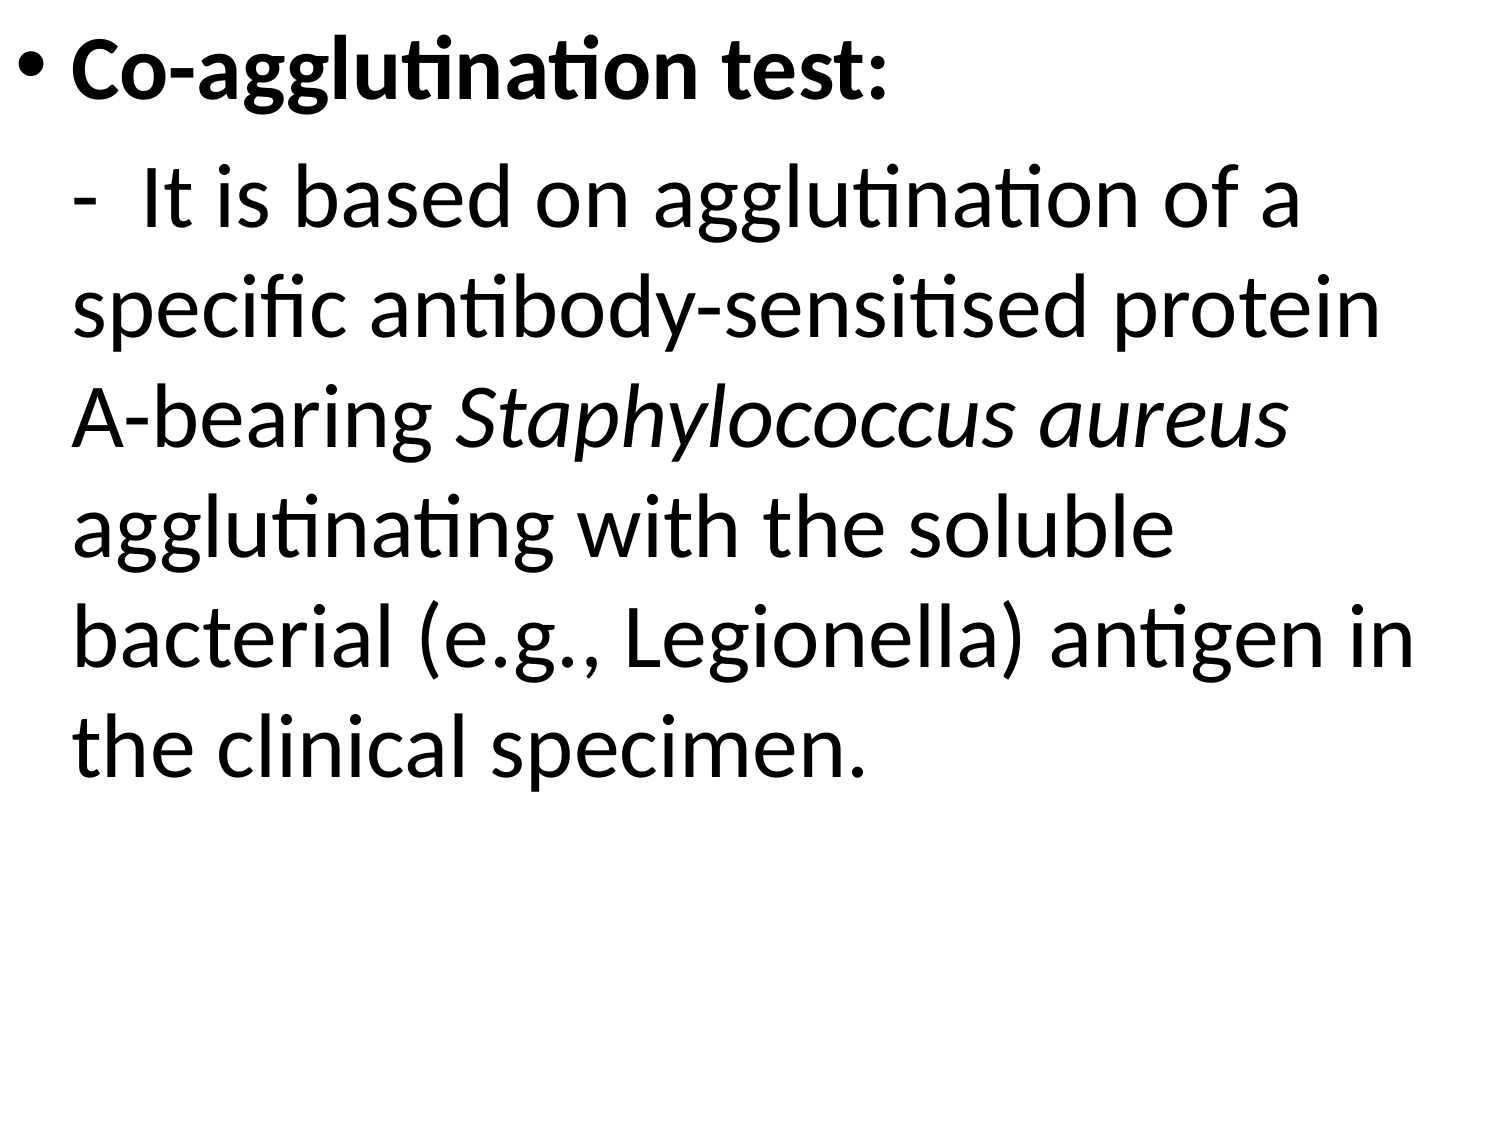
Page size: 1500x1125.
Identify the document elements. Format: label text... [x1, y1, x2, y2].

list Co-agglutination test: - It is based on agglutination of a specific antibody-sensitised protein A-bearing Staphylococcus aureus agglutinating with the soluble bacterial (e.g., Legionella) antigen in the clinical specimen. [0, 0, 1500, 1125]
